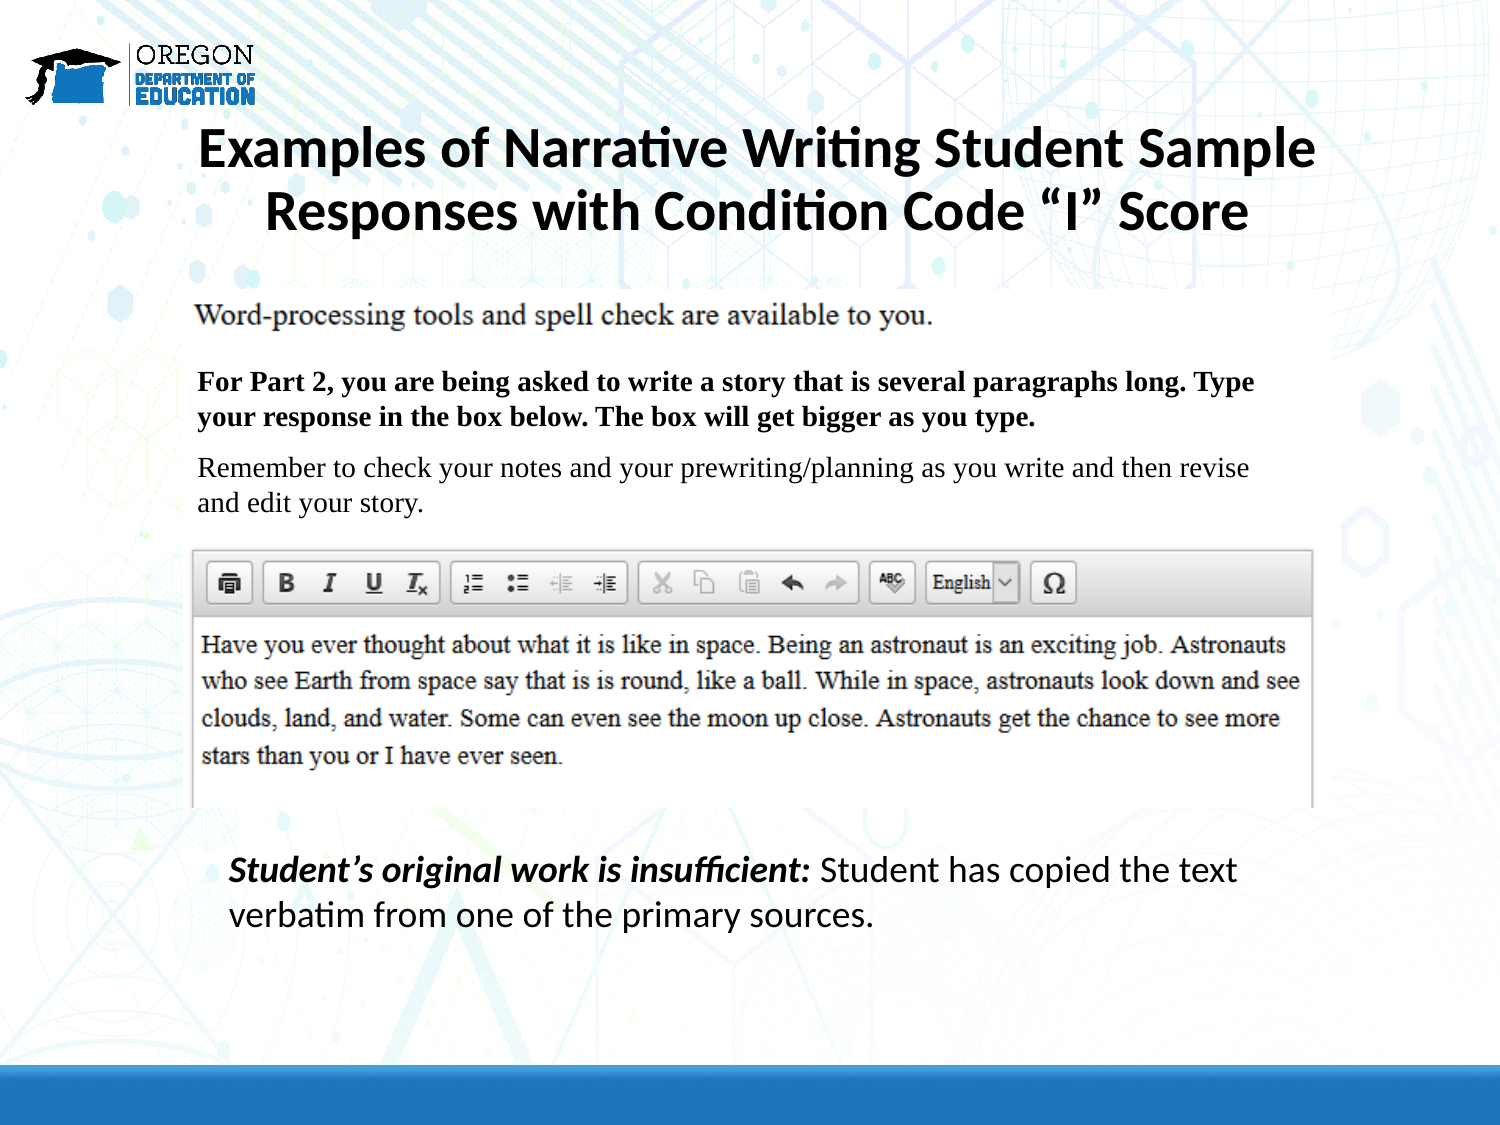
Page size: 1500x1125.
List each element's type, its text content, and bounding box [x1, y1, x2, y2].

picture [0, 0, 1500, 1125]
text_box Student’s original work is insufficient: Student has copied the text verbatim from one of the primary sources. [214, 837, 1302, 943]
title Examples of Narrative Writing Student Sample Responses with Condition Code “I” Score [110, 71, 1405, 290]
